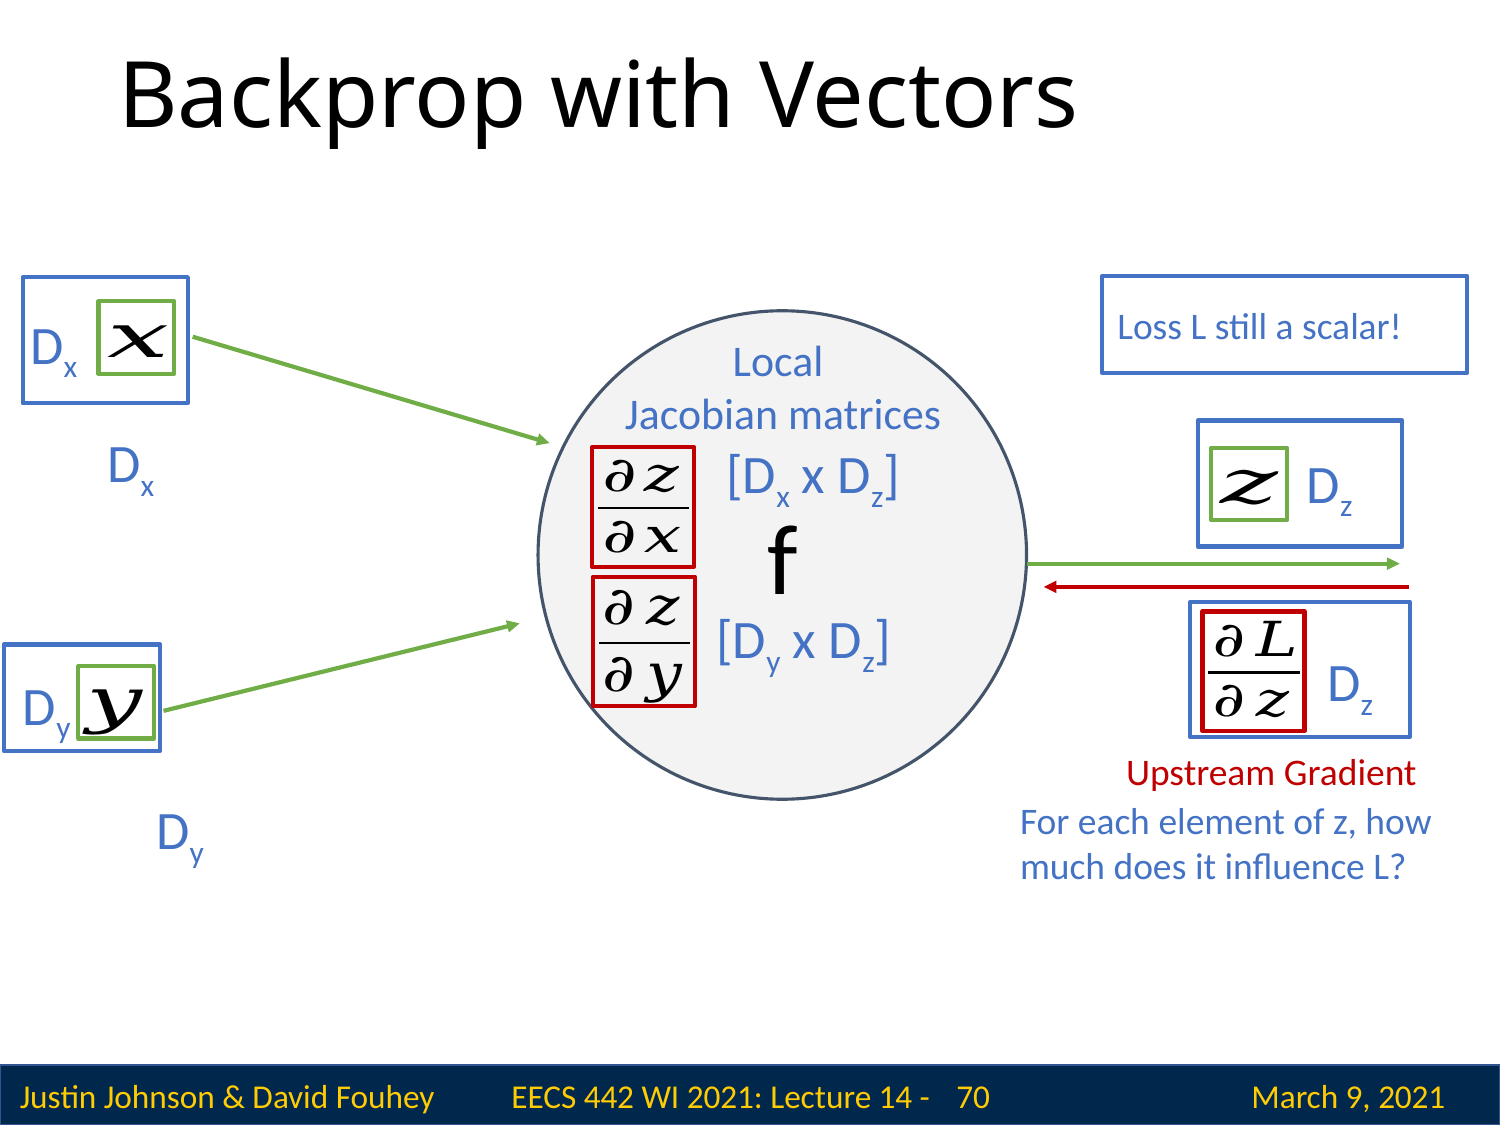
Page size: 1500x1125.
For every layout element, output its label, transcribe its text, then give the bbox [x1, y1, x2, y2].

text_box Dx [15, 295, 22, 370]
text_box Dx [92, 413, 183, 489]
title Backprop with Vectors [103, 29, 1397, 165]
text_box Loss L still a scalar! [1102, 276, 1468, 373]
text_box [1190, 602, 1410, 737]
text_box For each element of z, how much does it influence L? [1004, 786, 1494, 898]
text_box f [538, 388, 1027, 800]
text_box [22, 277, 188, 404]
text_box Dy [7, 656, 98, 731]
text_box f [727, 310, 838, 317]
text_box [163, 623, 520, 711]
text_box Local Jacobian matrices [604, 317, 962, 428]
slide_number 70 [900, 1065, 1032, 1125]
text_box Dz [1291, 434, 1382, 509]
text_box [Dy x Dz] [697, 603, 927, 680]
text_box [Dx x Dz] [707, 440, 919, 513]
text_box [3, 644, 161, 751]
text_box Upstream Gradient [1054, 732, 1489, 786]
text_box [1197, 420, 1403, 547]
text_box Dy [141, 780, 232, 856]
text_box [192, 336, 550, 444]
